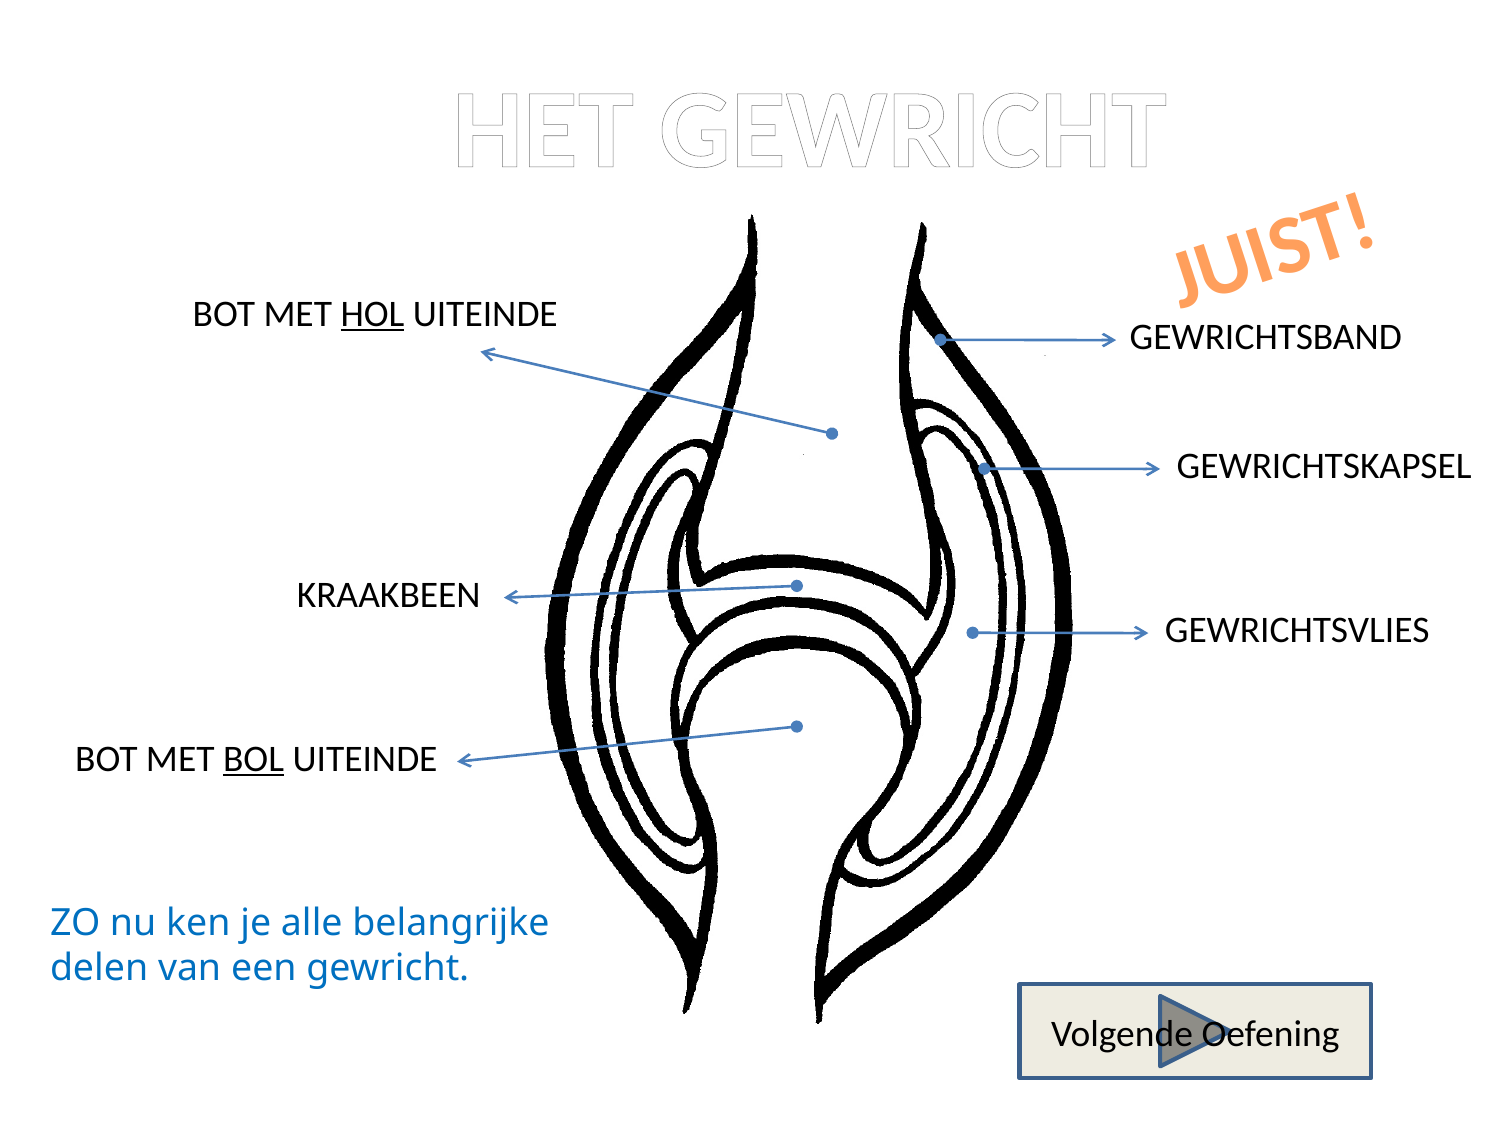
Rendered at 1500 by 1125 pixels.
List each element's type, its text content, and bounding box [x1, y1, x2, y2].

text_box HET GEWRICHT [437, 46, 1183, 197]
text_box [480, 351, 833, 434]
text_box GEWRICHTSBAND [1119, 304, 1418, 365]
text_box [456, 726, 798, 762]
text_box Volgende Oefening [1017, 982, 1373, 1080]
text_box ZO nu ken je alle belangrijke delen van een gewricht. [35, 890, 498, 996]
text_box KRAAKBEEN [282, 562, 496, 623]
text_box GEWRICHTSVLIES [1150, 597, 1445, 658]
text_box GEWRICHTSKAPSEL [1161, 433, 1487, 494]
text_box BOT MET BOL UITEINDE [60, 726, 453, 787]
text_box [503, 585, 798, 598]
text_box BOT MET HOL UITEINDE [177, 281, 498, 341]
picture [503, 163, 1114, 1067]
text_box JUIST! [1137, 152, 1403, 304]
